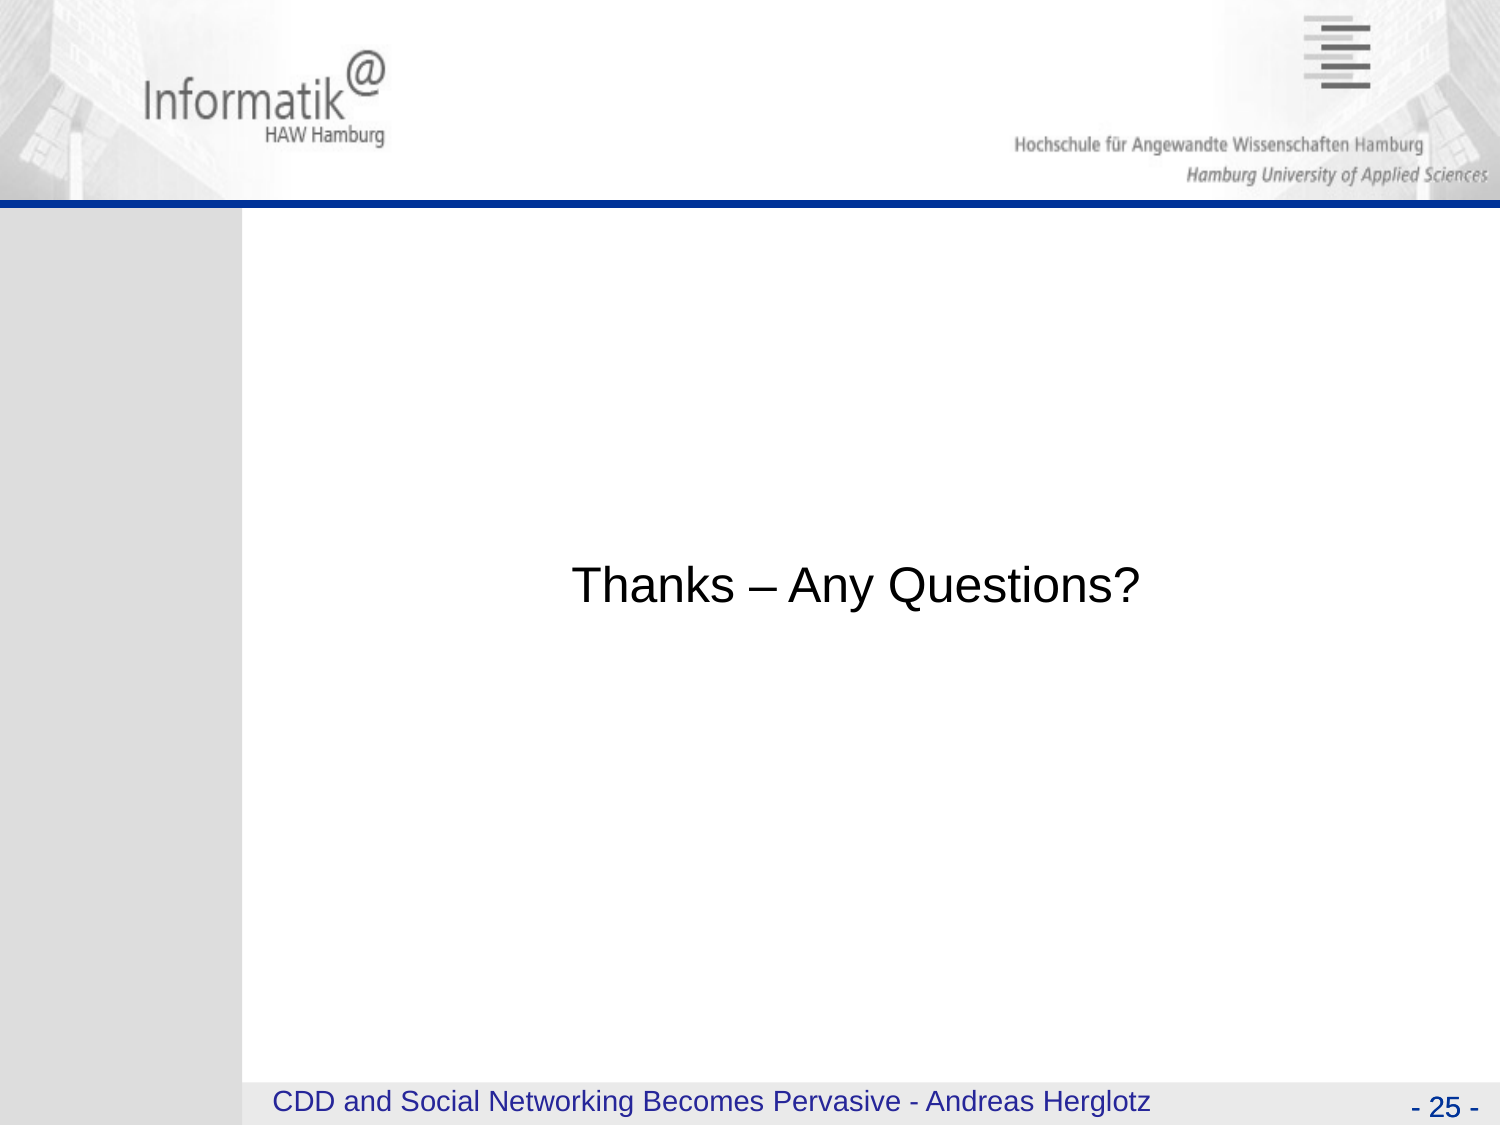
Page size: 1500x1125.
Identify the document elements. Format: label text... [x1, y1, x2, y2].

slide_number - 24 - [1304, 1080, 1495, 1125]
text_box Thanks – Any Questions? [253, 255, 1459, 1043]
picture [0, 0, 1500, 200]
text_box CDD and Social Networking Becomes Pervasive - Andreas Herglotz [257, 1078, 1254, 1125]
